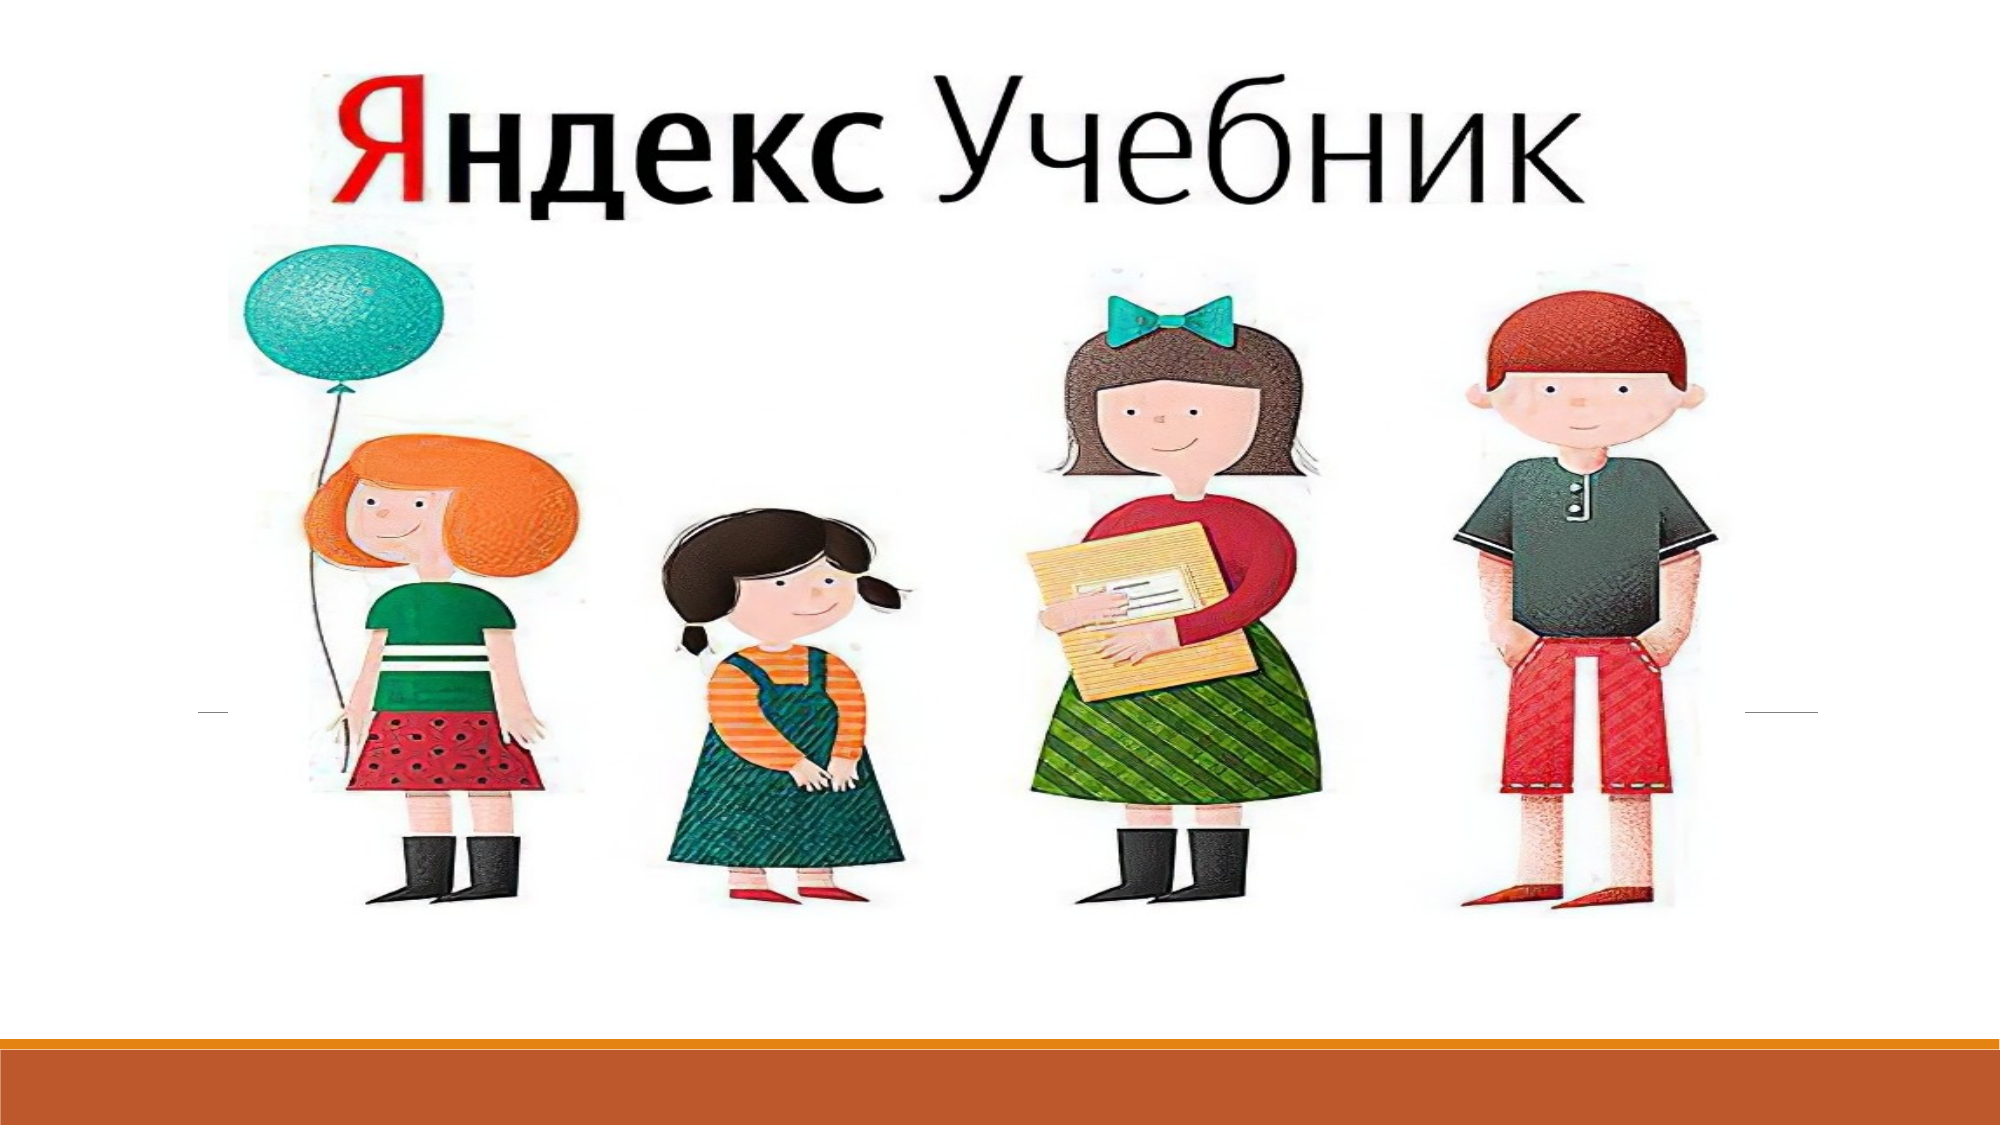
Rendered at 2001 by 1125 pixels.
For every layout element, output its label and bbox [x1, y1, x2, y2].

picture [227, 60, 1746, 919]
